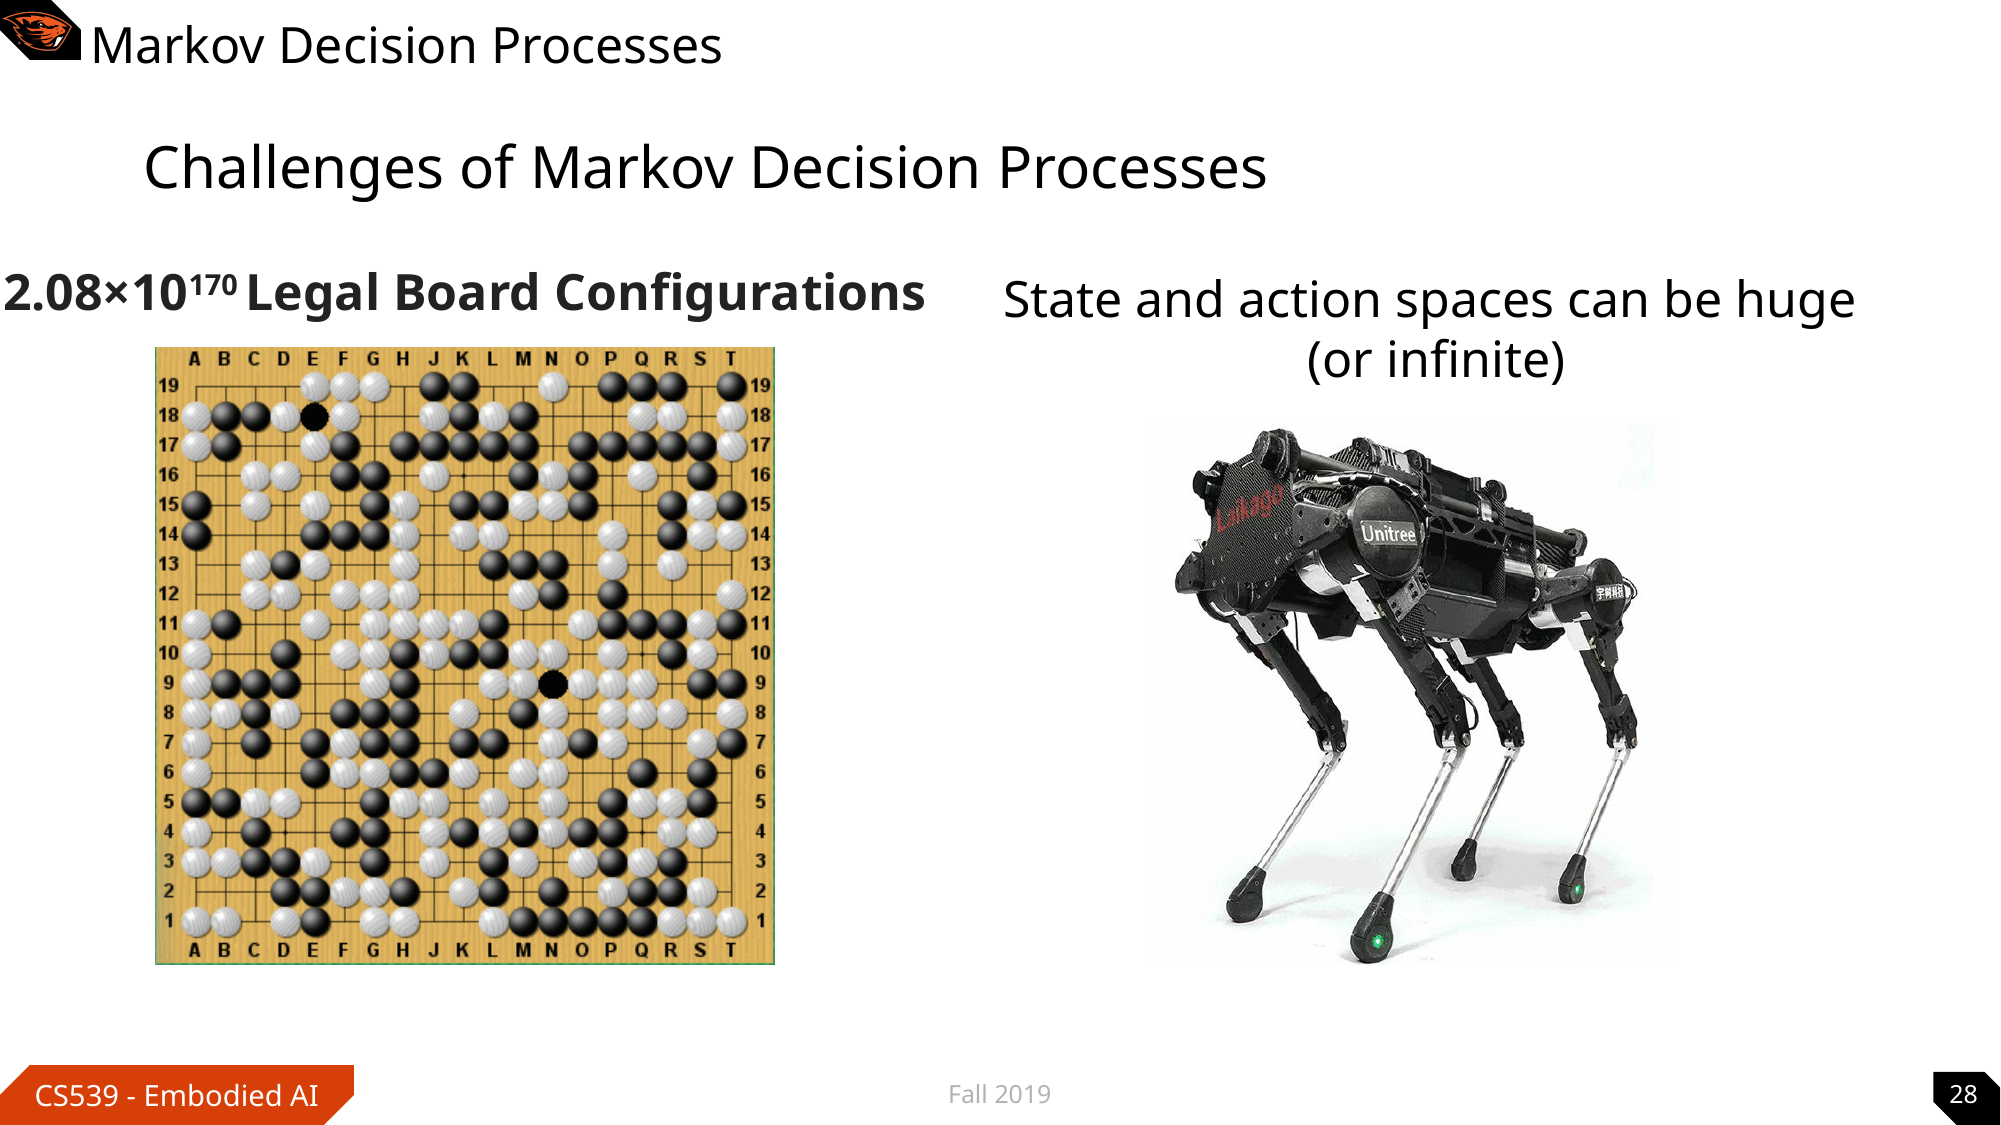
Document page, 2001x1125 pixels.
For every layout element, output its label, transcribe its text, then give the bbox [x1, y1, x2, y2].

text_box State and action spaces can be huge (or infinite) [988, 260, 1885, 396]
title Markov Decision Processes [0, 17, 1699, 77]
slide_number 28 [1933, 1071, 1994, 1119]
footer Fall 2019 [662, 1065, 1338, 1125]
picture [155, 347, 775, 965]
picture [1145, 423, 1677, 965]
text_box Challenges of Markov Decision Processes [128, 131, 1570, 208]
text_box 2.08×10170 Legal Board Configurations [0, 253, 942, 329]
picture [2, 9, 74, 17]
